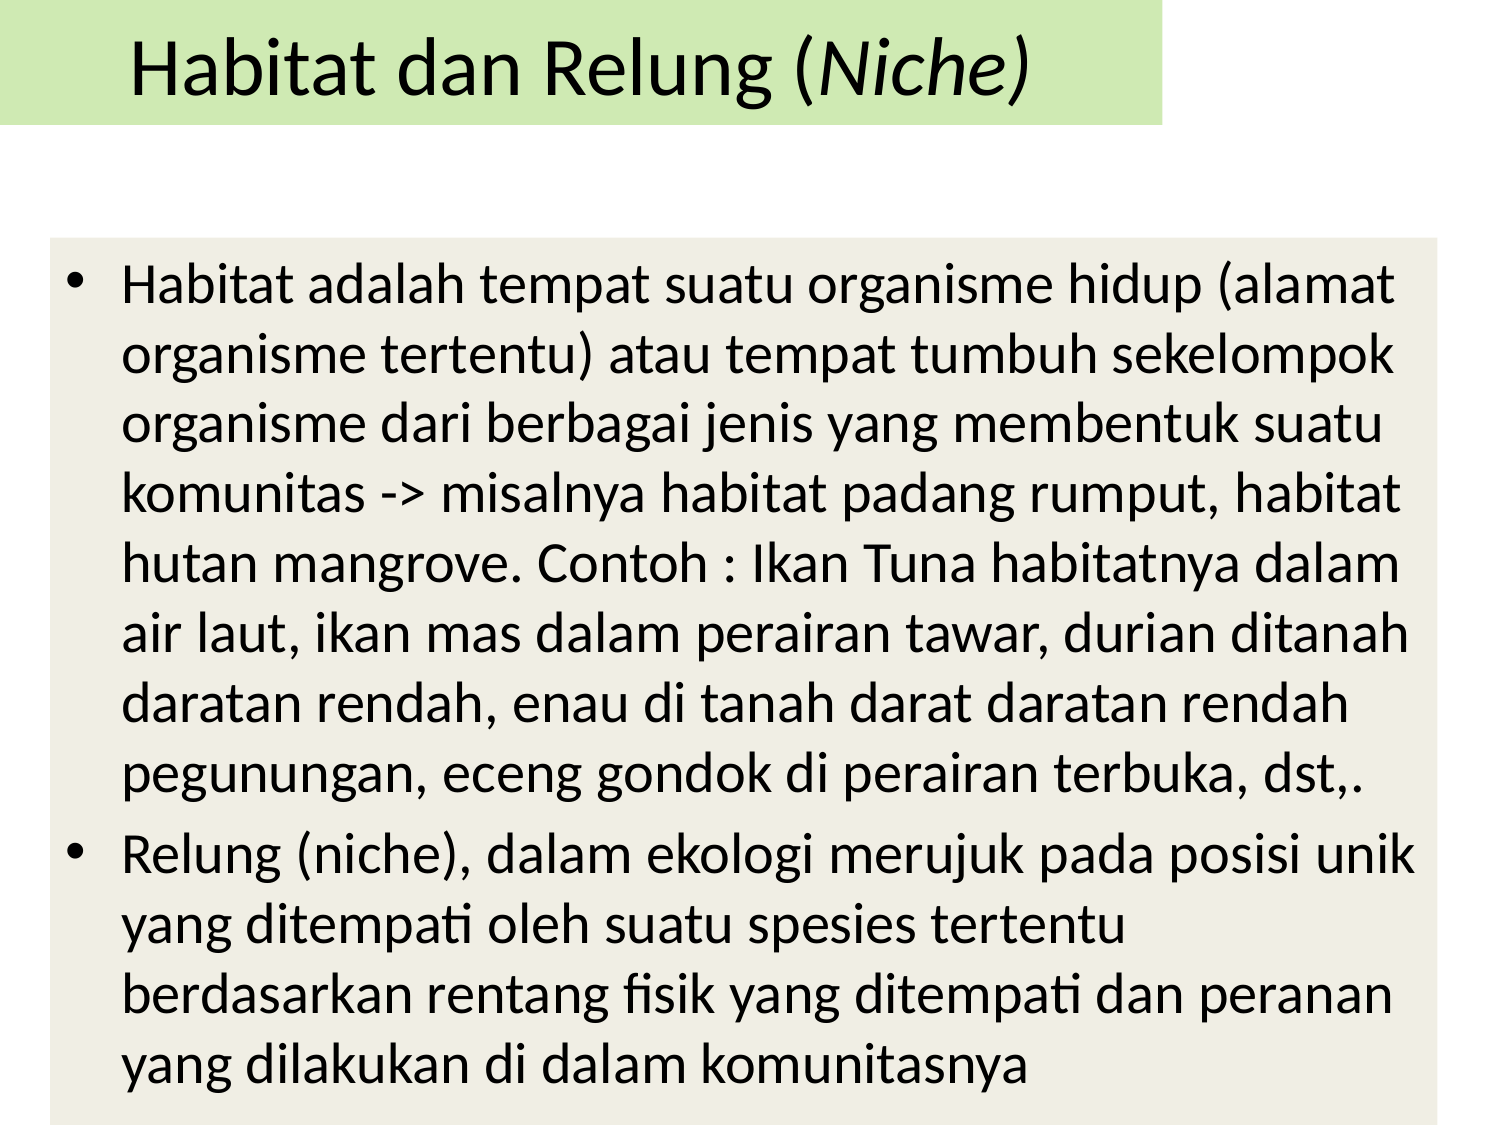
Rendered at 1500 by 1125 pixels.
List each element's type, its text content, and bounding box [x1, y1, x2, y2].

list Habitat adalah tempat suatu organisme hidup (alamat organisme tertentu) atau tempat tumbuh sekelompok organisme dari berbagai jenis yang membentuk suatu komunitas -> misalnya habitat padang rumput, habitat hutan mangrove. Contoh : Ikan Tuna habitatnya dalam air laut, ikan mas dalam perairan tawar, durian ditanah daratan rendah, enau di tanah darat daratan rendah pegunungan, eceng gondok di perairan terbuka, dst,. Relung (niche), dalam ekologi merujuk pada posisi unik yang ditempati oleh suatu spesies tertentu berdasarkan rentang fisik yang ditempati dan peranan yang dilakukan di dalam komunitasnya [50, 237, 1438, 1125]
text_box Habitat dan Relung (Niche) [0, 0, 1163, 125]
